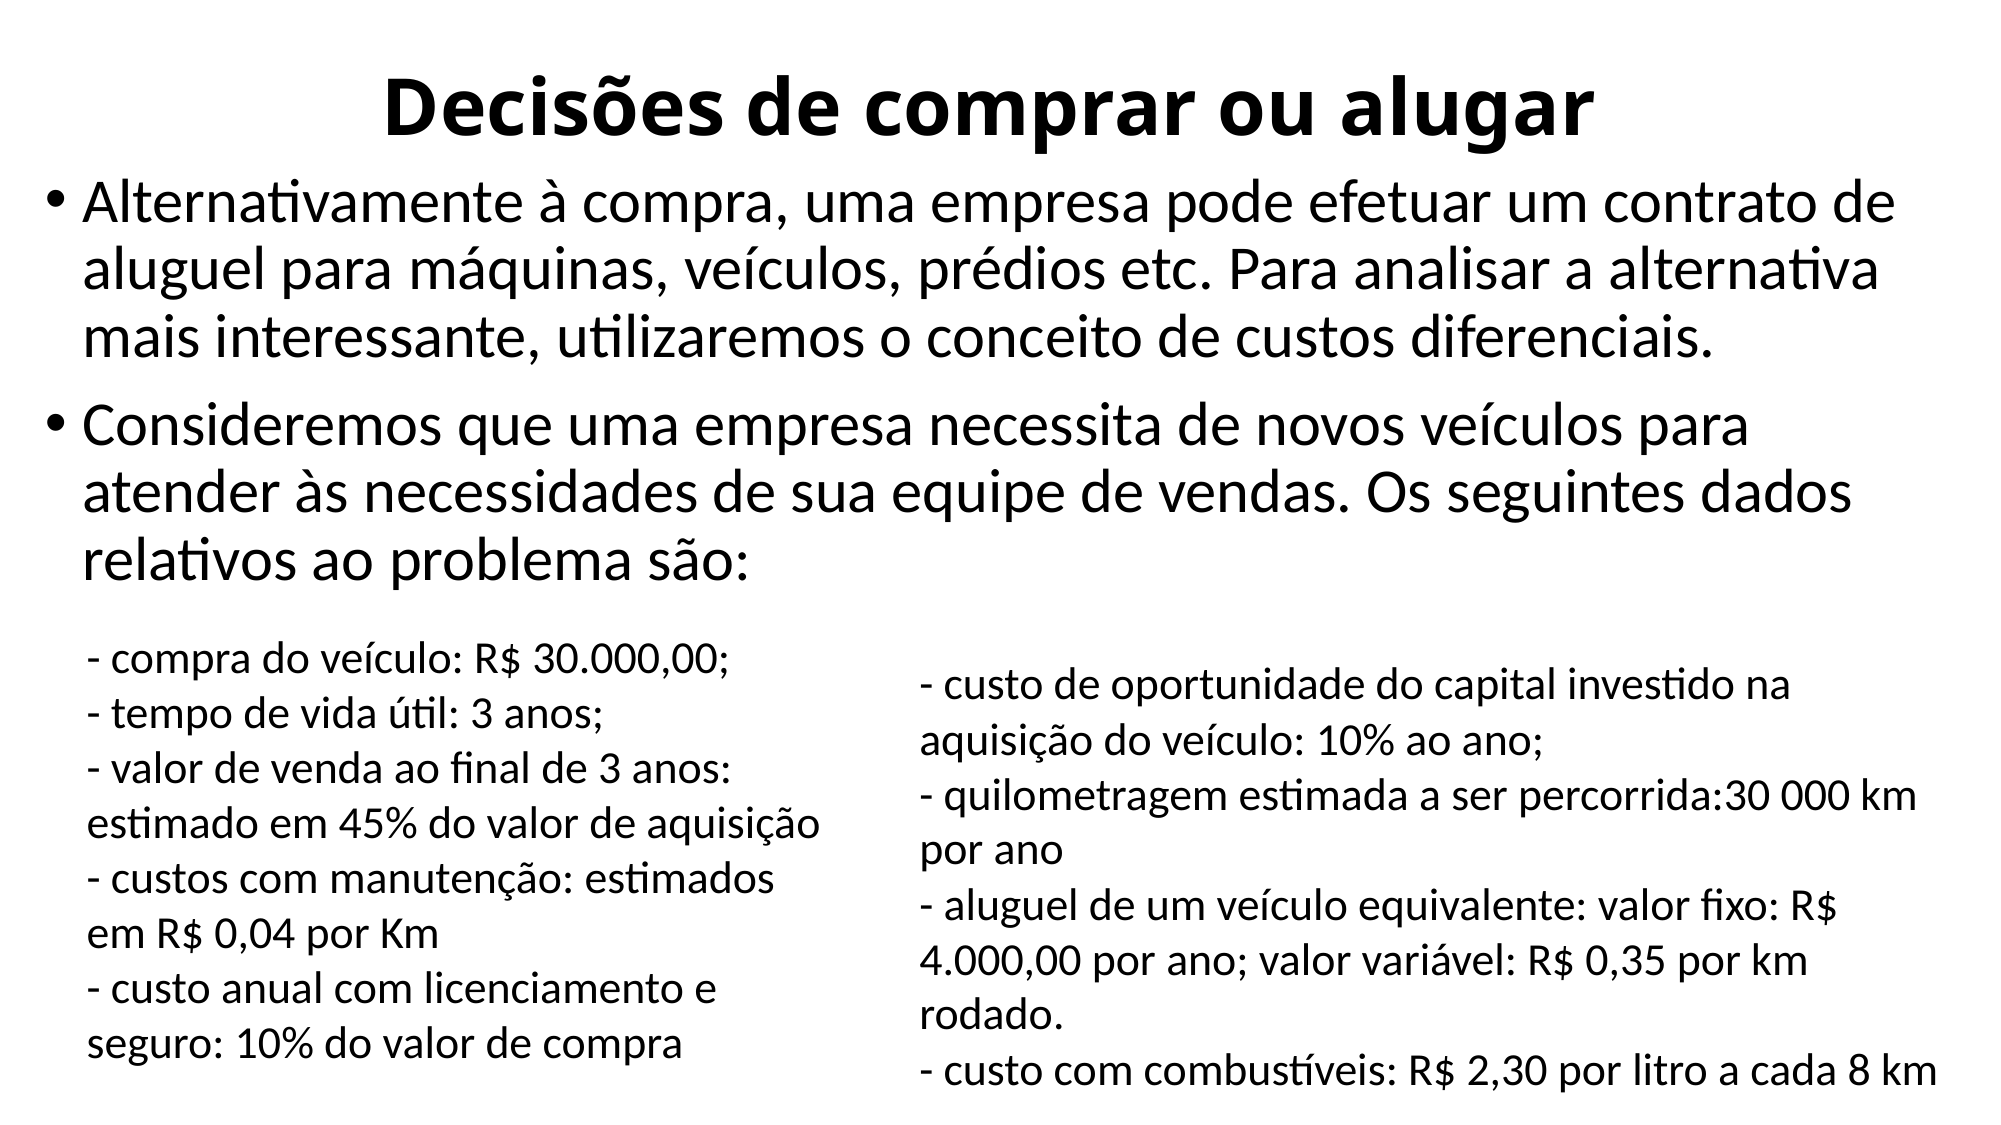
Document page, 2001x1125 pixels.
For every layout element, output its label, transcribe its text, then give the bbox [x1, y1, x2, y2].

text_box - compra do veículo: R$ 30.000,00; - tempo de vida útil: 3 anos; - valor de venda ao final de 3 anos: estimado em 45% do valor de aquisição - custos com manutenção: estimados em R$ 0,04 por Km - custo anual com licenciamento e seguro: 10% do valor de compra [71, 620, 850, 1075]
list Alternativamente à compra, uma empresa pode efetuar um contrato de aluguel para máquinas, veículos, prédios etc. Para analisar a alternativa mais interessante, utilizaremos o conceito de custos diferenciais. Consideremos que uma empresa necessita de novos veículos para atender às necessidades de sua equipe de vendas. Os seguintes dados relativos ao problema são: [29, 160, 1925, 1068]
text_box - custo de oportunidade do capital investido na aquisição do veículo: 10% ao ano; - quilometragem estimada a ser percorrida:30 000 km por ano - aluguel de um veículo equivalente: valor fixo: R$ 4.000,00 por ano; valor variável: R$ 0,35 por km rodado. - custo com combustíveis: R$ 2,30 por litro a cada 8 km [904, 646, 1968, 1102]
title Decisões de comprar ou alugar [137, 59, 1863, 160]
